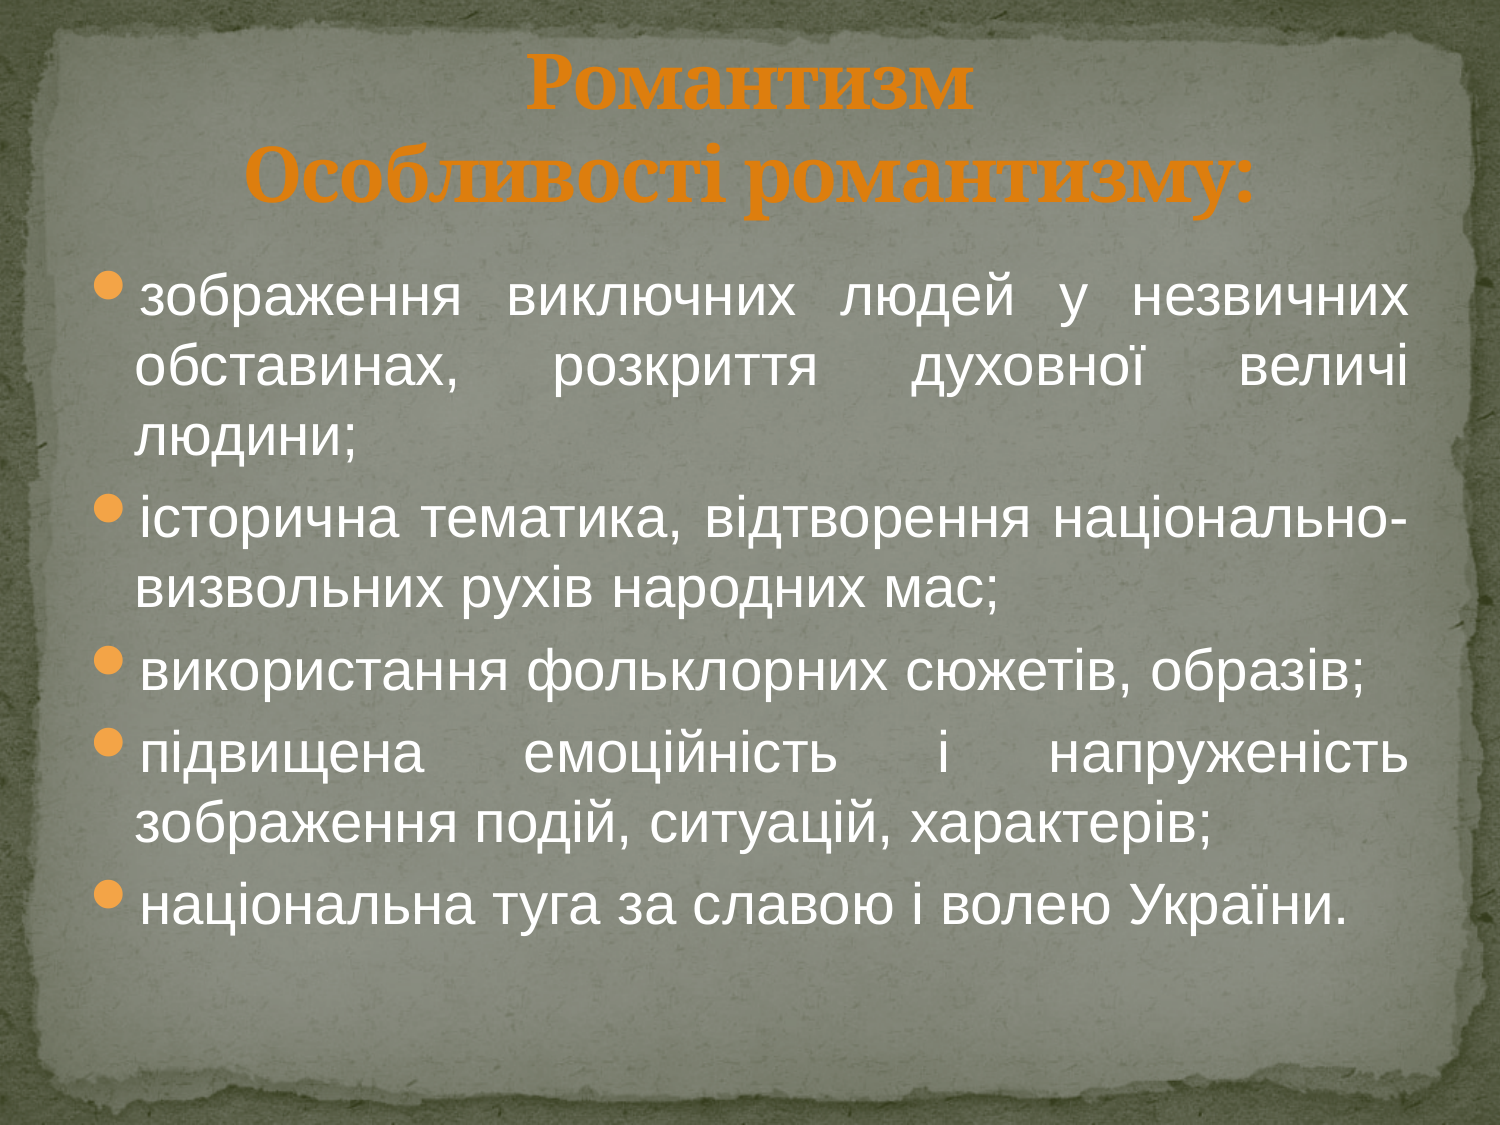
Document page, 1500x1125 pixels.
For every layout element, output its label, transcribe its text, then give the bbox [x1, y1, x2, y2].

list зображення виключних людей у незвичних обставинах, розкриття духовної величі людини; історична тематика, відтворення національно-визвольних рухів народних мас; використання фольклорних сюжетів, образів; підвищена емоційність і напруженість зображення подій, ситуацій, характерів; національна туга за славою і волею України. [75, 249, 1425, 1125]
title Романтизм Особливості романтизму: [74, 24, 1425, 225]
